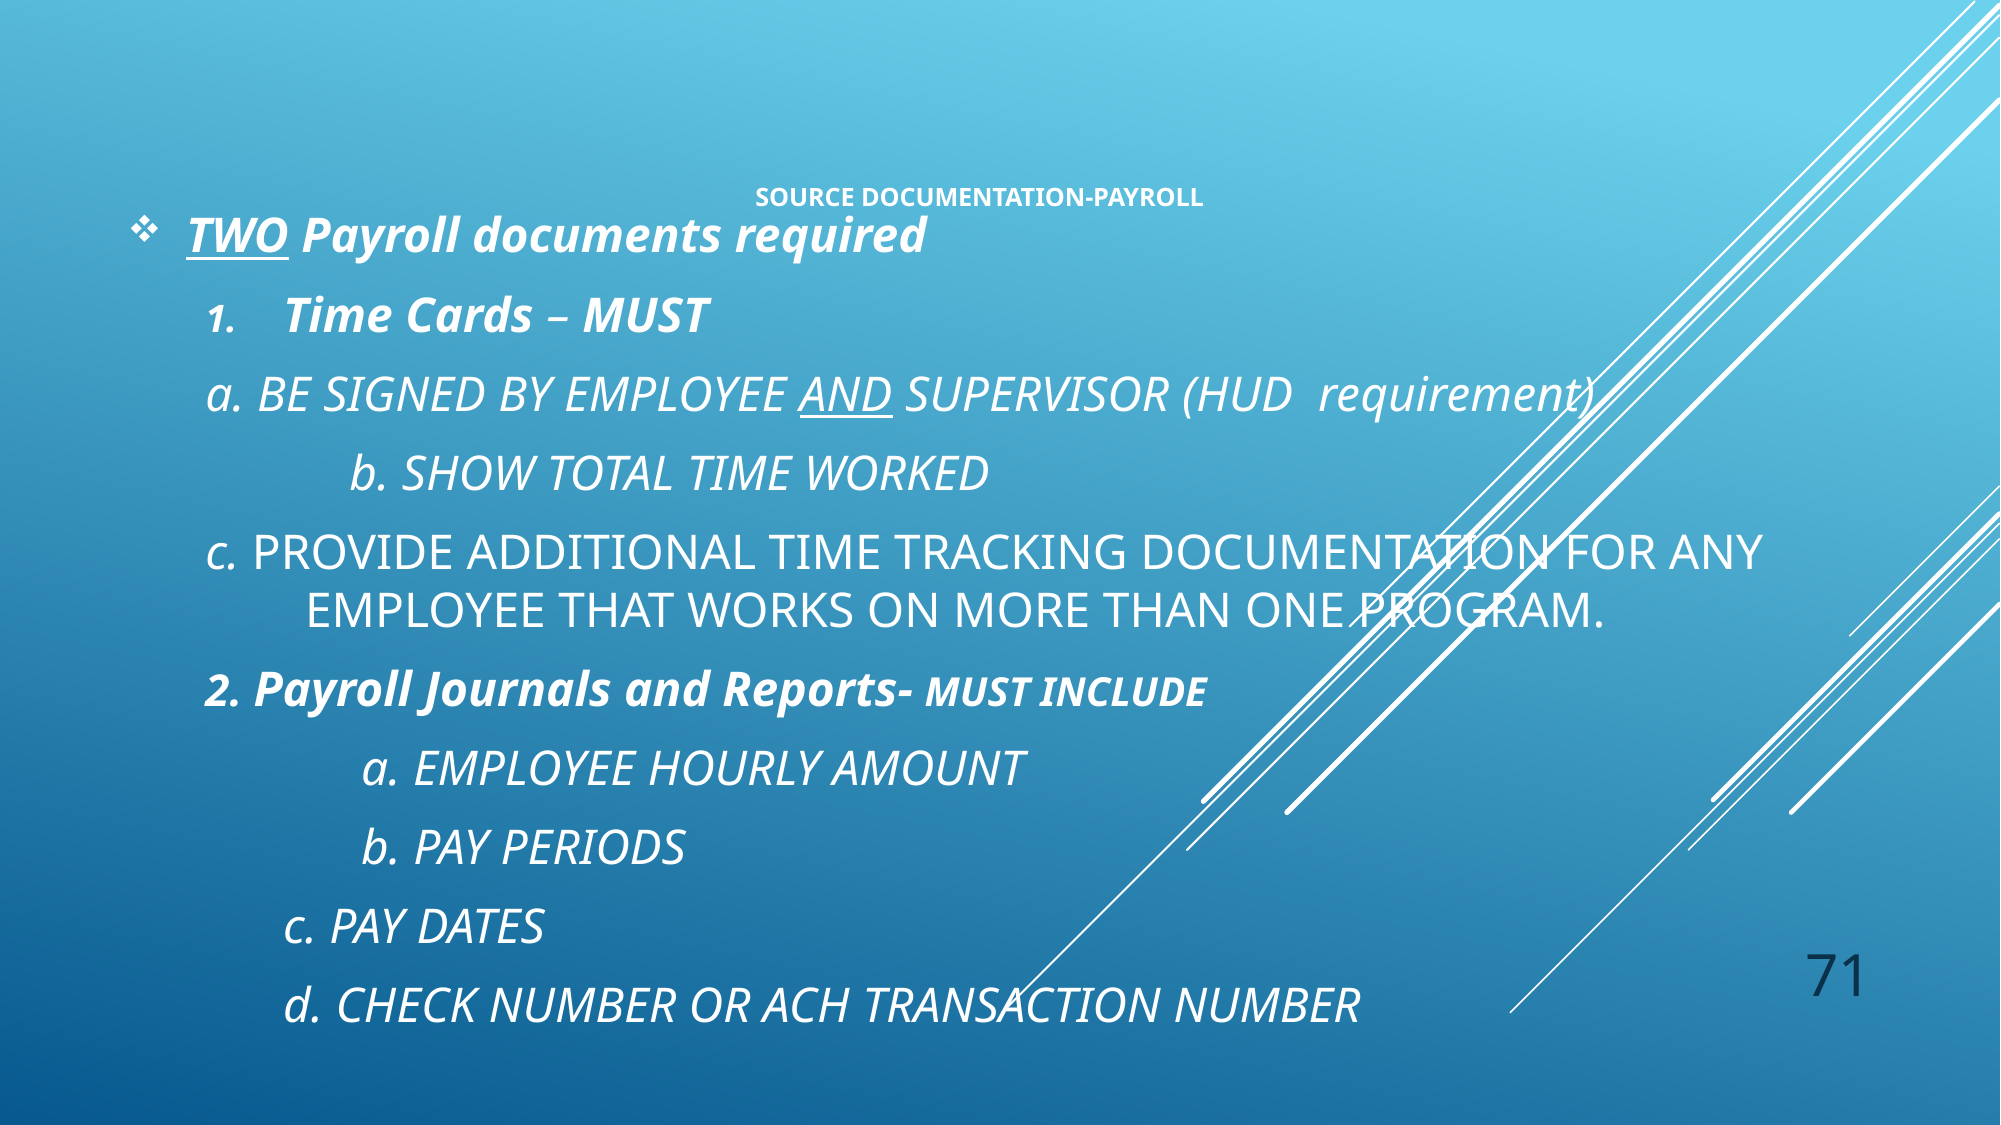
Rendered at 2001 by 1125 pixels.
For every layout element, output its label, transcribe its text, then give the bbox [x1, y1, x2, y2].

subtitle TWO Payroll documents required Time Cards – MUST a. BE Signed by employee and supervisor (HUD requirement) b. show total time worked c. provide ADDITIONAL time tracking documentation for any employee that works on more than one program. 2. Payroll Journals and Reports- MUST INCLUDE a. EMPLOYEE HOURLY AMOUNT b. PAY PERIODS c. PAY DATES d. CHECK NUMBER OR ACH TRANSACTION NUMBER [112, 197, 1974, 1053]
slide_number 71 [1700, 915, 1888, 1025]
title Source documentation-Payroll [323, 33, 1636, 197]
